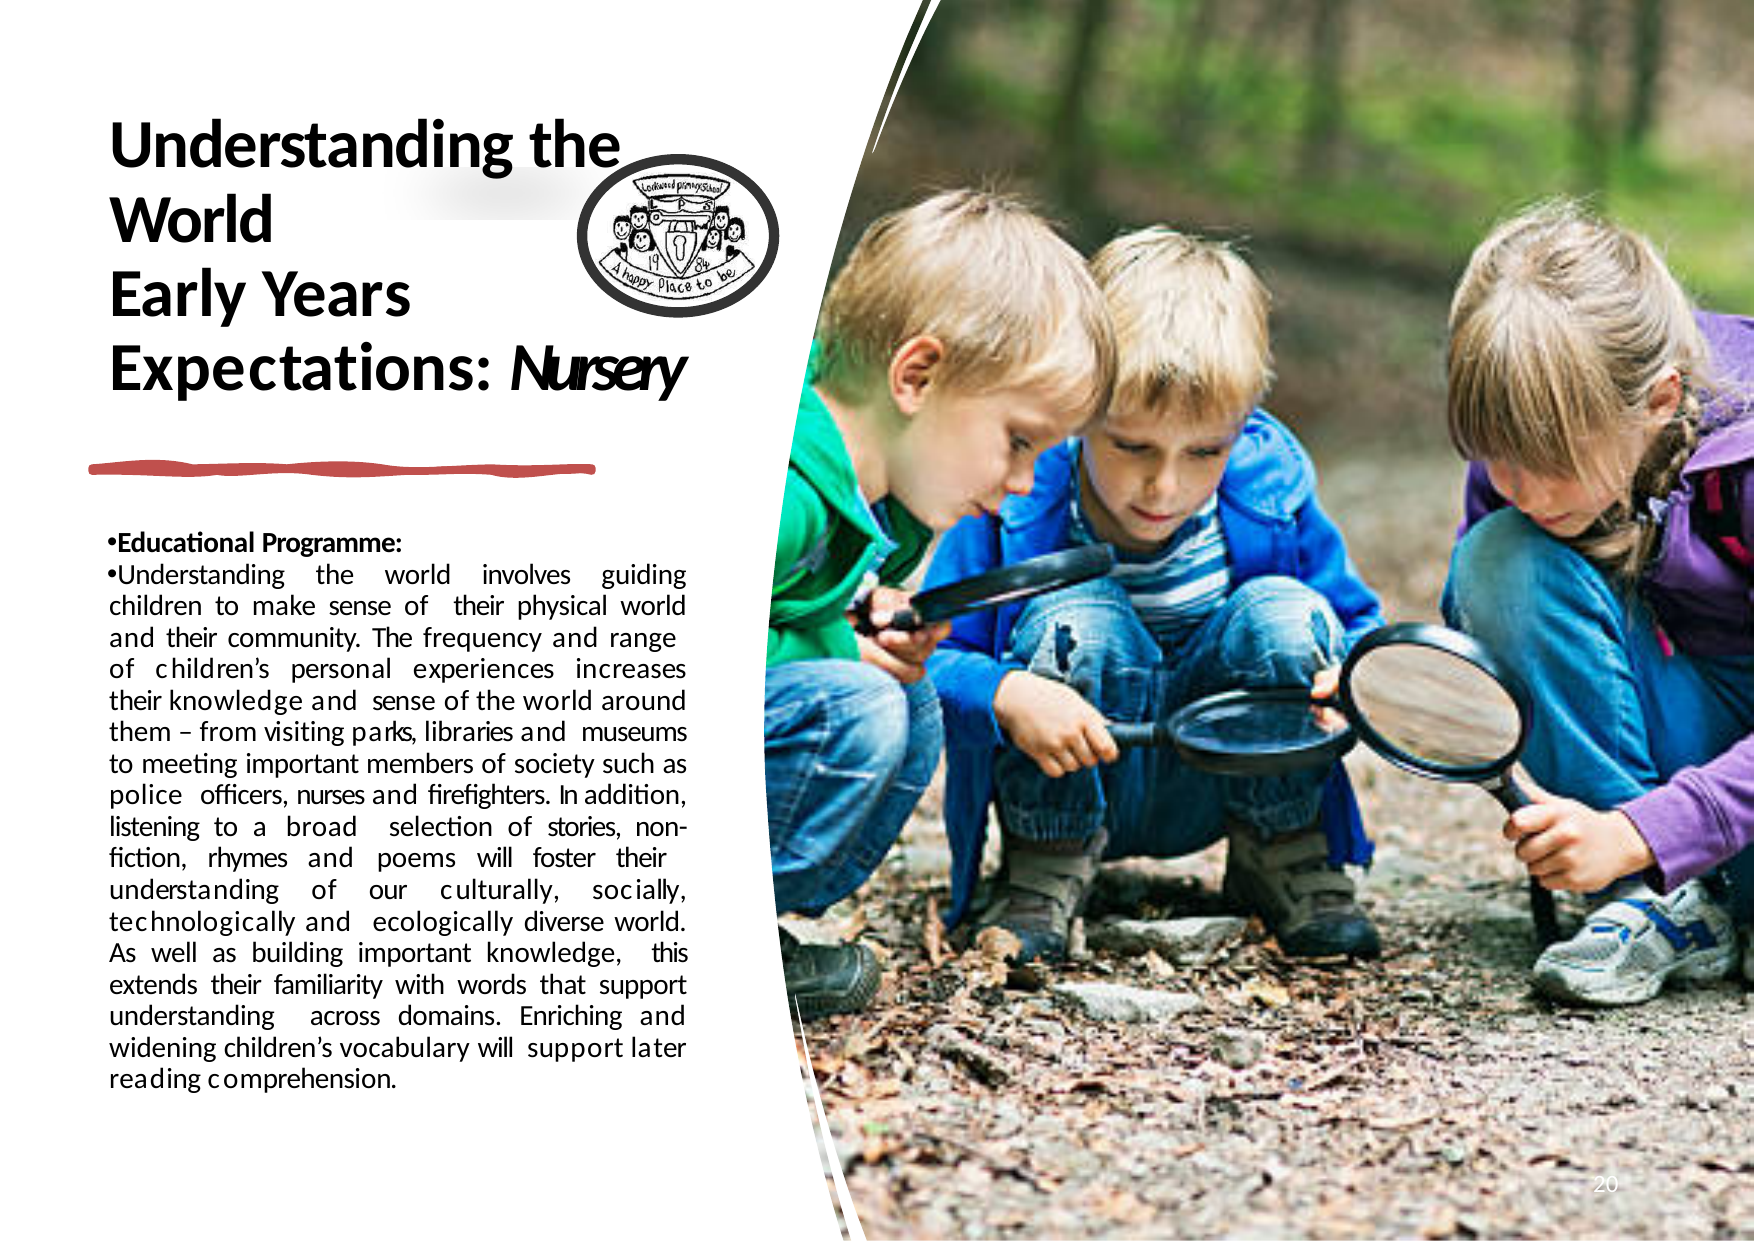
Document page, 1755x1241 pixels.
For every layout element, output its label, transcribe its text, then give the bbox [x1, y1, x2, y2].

text_box [89, 461, 595, 477]
text_box Educational Programme: Understanding the world involves guiding children to make sense of their physical world and their community. The frequency and range of children’s personal experiences increases their knowledge and sense of the world around them – from visiting parks, libraries and museums to meeting important members of society such as police officers, nurses and firefighters. In addition, listening to a broad selection of stories, non-fiction, rhymes and poems will foster their understanding of our culturally, socially, technologically and ecologically diverse world. As well as building important knowledge, this extends their familiarity with words that support understanding across domains. Enriching and widening children’s vocabulary will support later reading comprehension. [92, 519, 703, 1121]
picture [581, 0, 1755, 1241]
text_box [0, 0, 761, 1241]
title Understanding the World Early Years Expectations: Nursery [92, 58, 721, 413]
